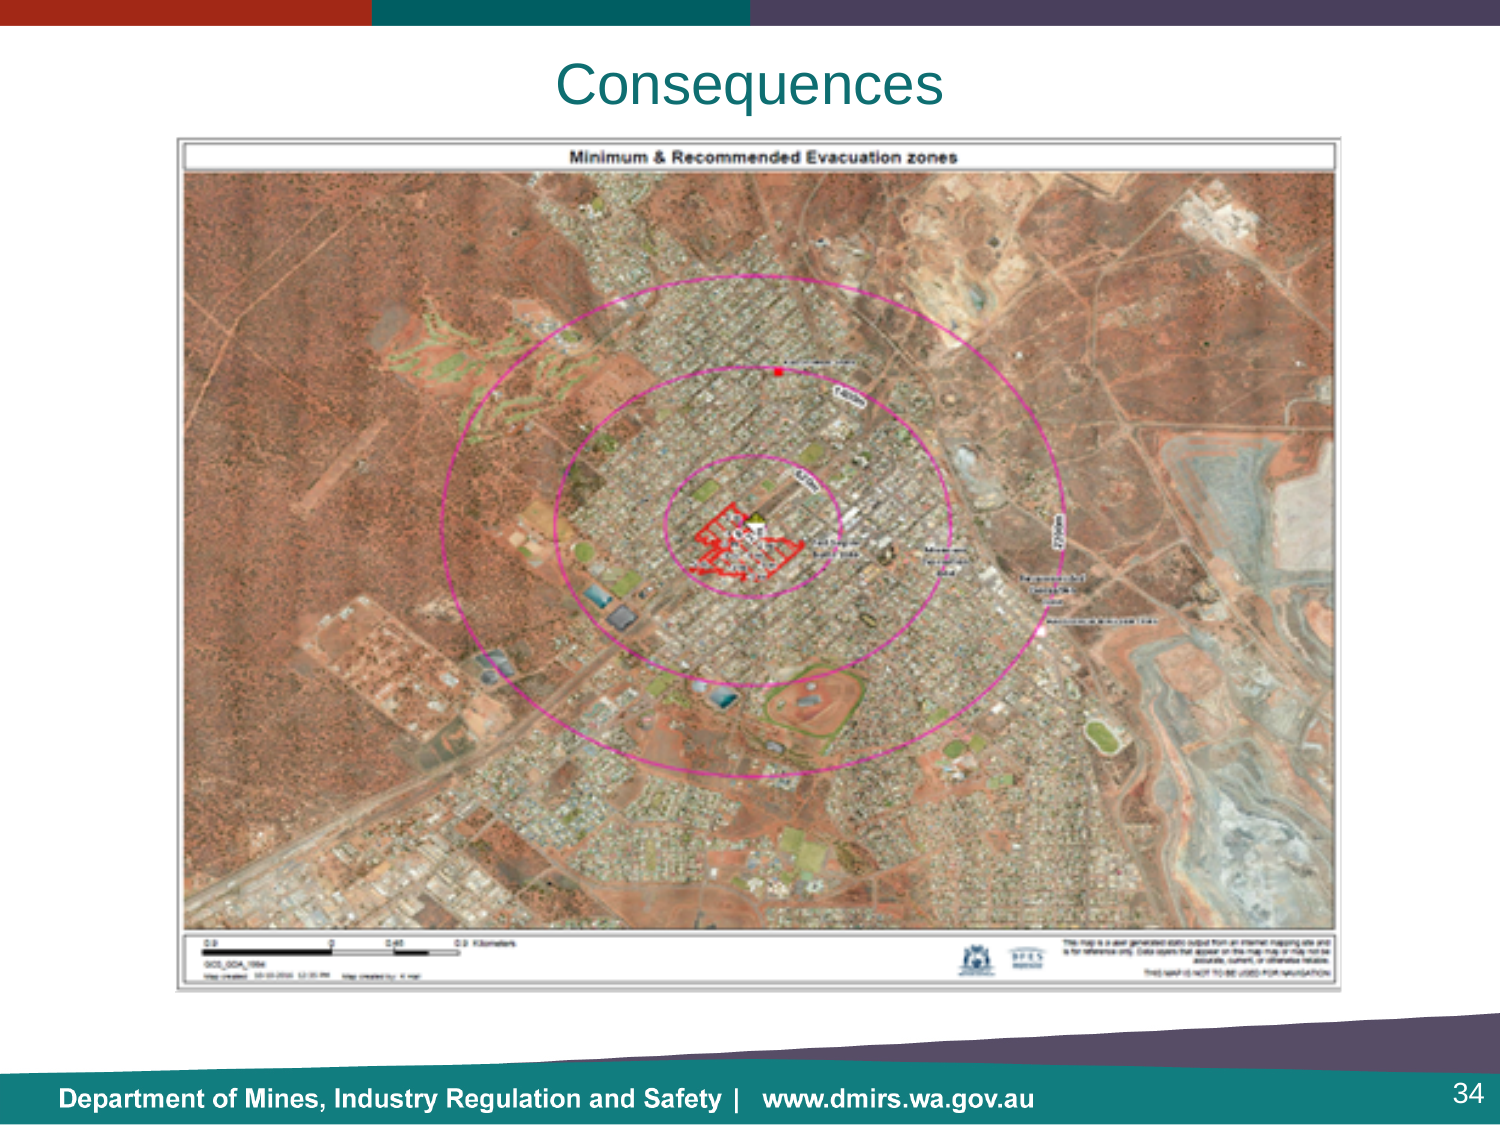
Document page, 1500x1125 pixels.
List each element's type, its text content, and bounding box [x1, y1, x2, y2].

picture [0, 1013, 1500, 1125]
slide_number 34 [1187, 1066, 1500, 1125]
picture [174, 136, 1344, 995]
picture [0, 0, 1500, 26]
title Consequences [0, 37, 1500, 126]
